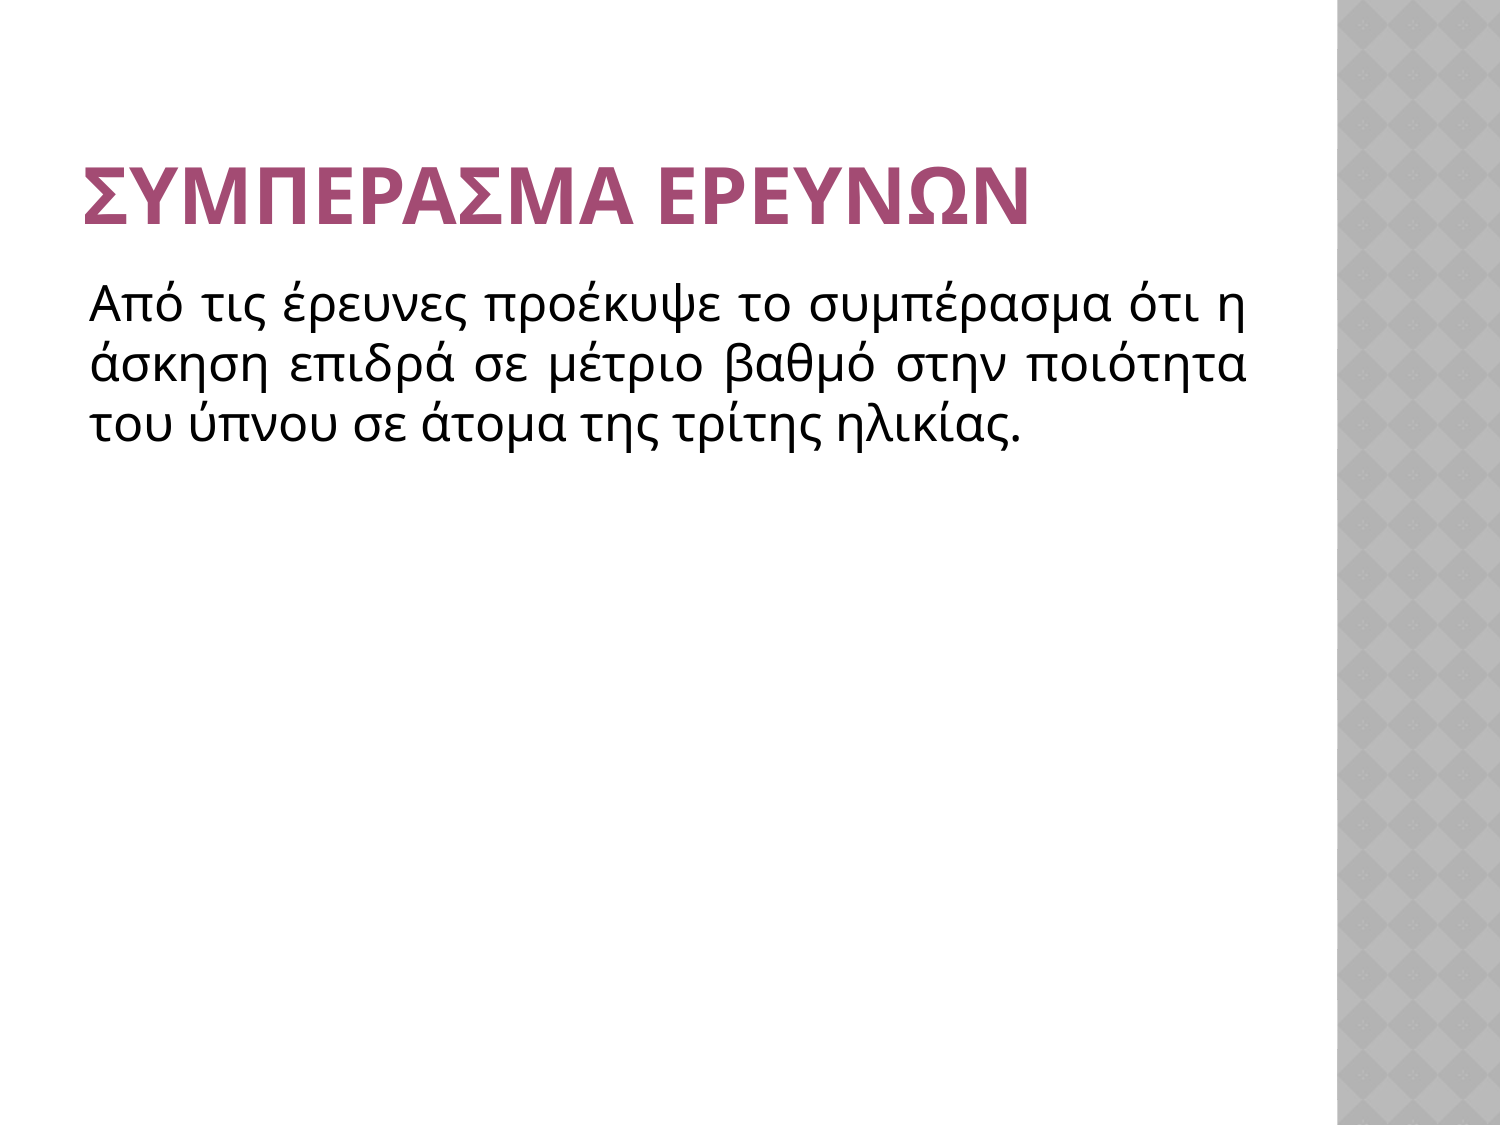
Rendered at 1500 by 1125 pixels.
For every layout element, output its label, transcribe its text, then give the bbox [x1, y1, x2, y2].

list Από τις έρευνες προέκυψε το συμπέρασμα ότι η άσκηση επιδρά σε μέτριο βαθμό στην ποιότητα του ύπνου σε άτομα της τρίτης ηλικίας. [75, 264, 1263, 1059]
title ΣΥΜΠΕΡΑΣΜΑ ΕΡΕΥΝΩΝ [75, 52, 1263, 240]
